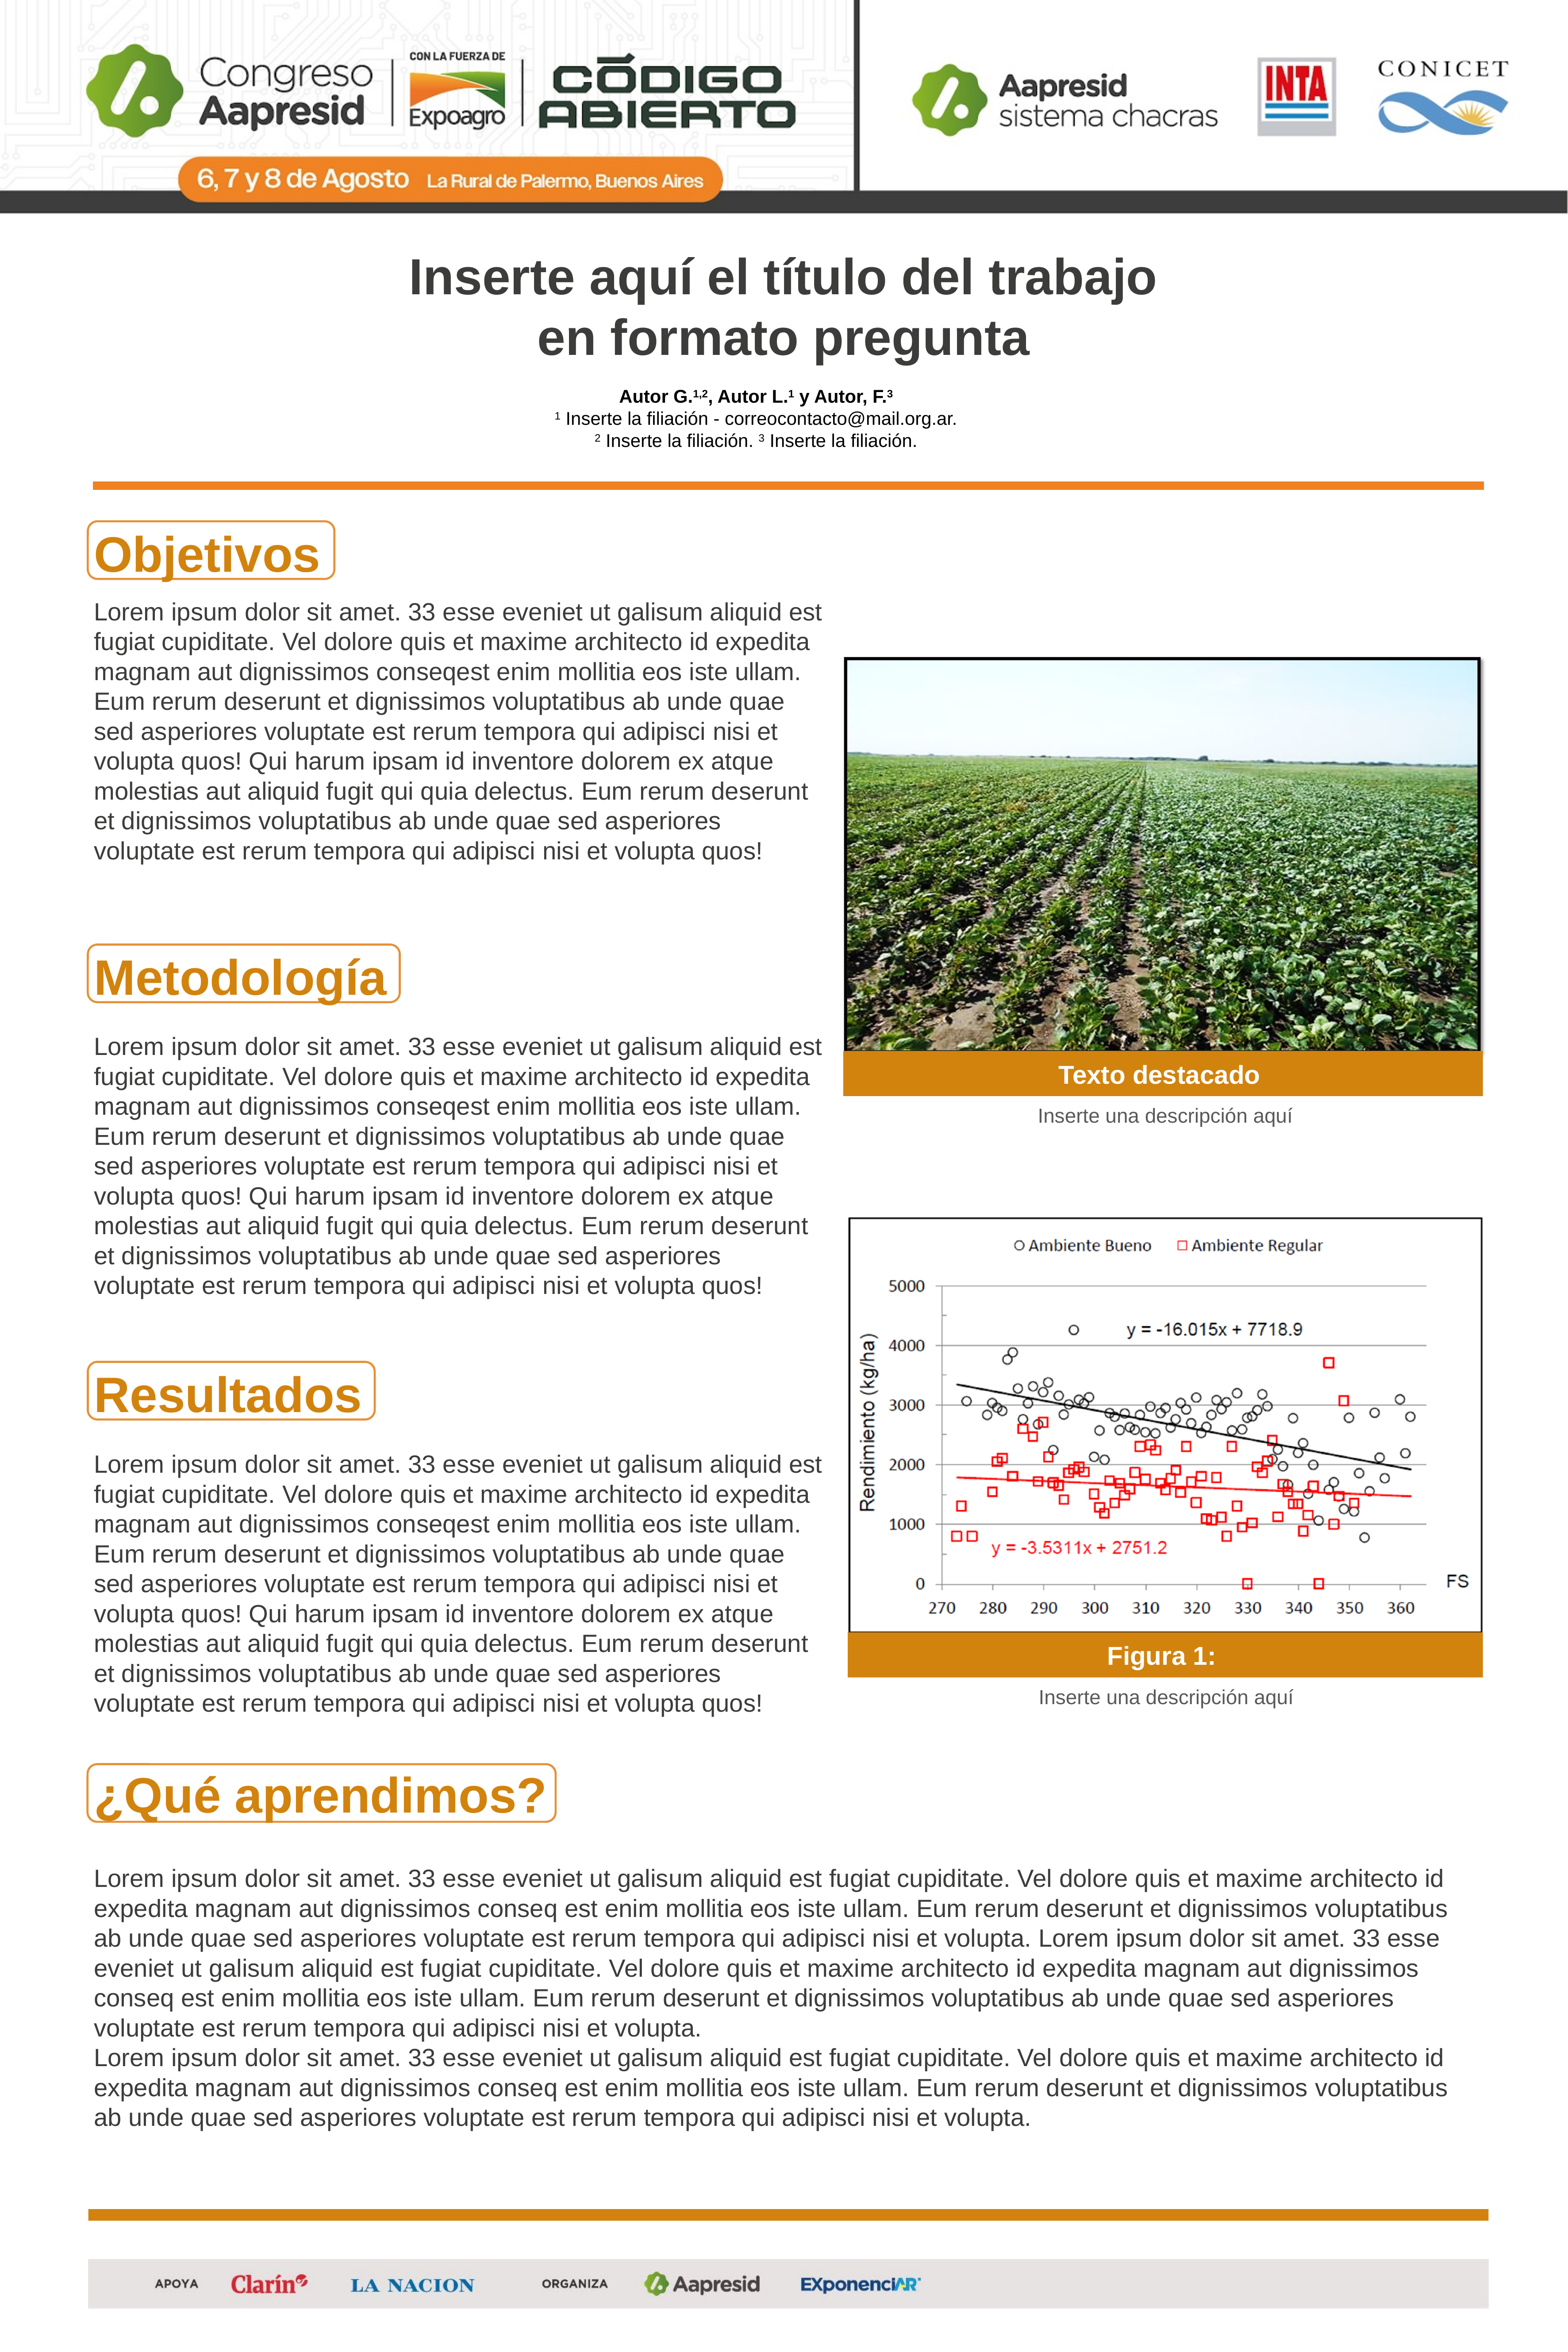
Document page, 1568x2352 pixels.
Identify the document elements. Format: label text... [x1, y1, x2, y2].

text_box ¿Qué aprendimos? [87, 1756, 573, 1830]
text_box Inserte aquí el título del trabajo en formato pregunta [27, 237, 1540, 361]
text_box Lorem ipsum dolor sit amet. 33 esse eveniet ut galisum aliquid est fugiat cupiditate. Vel dolore quis et maxime architecto id expedita magnam aut dignissimos conseq est enim mollitia eos iste ullam. Eum rerum deserunt et dignissimos voluptatibus ab unde quae sed asperiores voluptate est rerum tempora qui adipisci nisi et volupta. Lorem ipsum dolor sit amet. 33 esse eveniet ut galisum aliquid est fugiat cupiditate. Vel dolore quis et maxime architecto id expedita magnam aut dignissimos conseq est enim mollitia eos iste ullam. Eum rerum deserunt et dignissimos voluptatibus ab unde quae sed asperiores voluptate est rerum tempora qui adipisci nisi et volupta. Lorem ipsum dolor sit amet. 33 esse eveniet ut galisum aliquid est fugiat cupiditate. Vel dolore quis et maxime architecto id expedita magnam aut dignissimos conseq est enim mollitia eos iste ullam. Eum rerum deserunt et dignissimos voluptatibus ab unde quae sed asperiores voluptate est rerum tempora qui adipisci nisi et volupta. [87, 1855, 1487, 2138]
text_box Inserte una descripción aquí [845, 1096, 1485, 1189]
text_box Autor G.1,2, Autor L.1 y Autor, F.3 1 Inserte la filiación - correocontacto@mail.org.ar. 2 Inserte la filiación. 3 Inserte la filiación. [0, 378, 1540, 458]
text_box Figura 1: [848, 1643, 1483, 1678]
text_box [87, 515, 334, 589]
text_box Lorem ipsum dolor sit amet. 33 esse eveniet ut galisum aliquid est fugiat cupiditate. Vel dolore quis et maxime architecto id expedita magnam aut dignissimos conseqest enim mollitia eos iste ullam. Eum rerum deserunt et dignissimos voluptatibus ab unde quae sed asperiores voluptate est rerum tempora qui adipisci nisi et volupta quos! Qui harum ipsam id inventore dolorem ex atque molestias aut aliquid fugit qui quia delectus. Eum rerum deserunt et dignissimos voluptatibus ab unde quae sed asperiores voluptate est rerum tempora qui adipisci nisi et volupta quos! [87, 1441, 830, 1724]
text_box [88, 2209, 1489, 2221]
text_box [87, 1356, 375, 1430]
picture [0, 0, 1568, 2352]
text_box Texto destacado [843, 1064, 1483, 1096]
text_box Lorem ipsum dolor sit amet. 33 esse eveniet ut galisum aliquid est fugiat cupiditate. Vel dolore quis et maxime architecto id expedita magnam aut dignissimos conseqest enim mollitia eos iste ullam. Eum rerum deserunt et dignissimos voluptatibus ab unde quae sed asperiores voluptate est rerum tempora qui adipisci nisi et volupta quos! Qui harum ipsam id inventore dolorem ex atque molestias aut aliquid fugit qui quia delectus. Eum rerum deserunt et dignissimos voluptatibus ab unde quae sed asperiores voluptate est rerum tempora qui adipisci nisi et volupta quos! [87, 1024, 830, 1306]
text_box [87, 939, 400, 1012]
text_box Inserte una descripción aquí [849, 1677, 1484, 1771]
text_box Lorem ipsum dolor sit amet. 33 esse eveniet ut galisum aliquid est fugiat cupiditate. Vel dolore quis et maxime architecto id expedita magnam aut dignissimos conseqest enim mollitia eos iste ullam. Eum rerum deserunt et dignissimos voluptatibus ab unde quae sed asperiores voluptate est rerum tempora qui adipisci nisi et volupta quos! Qui harum ipsam id inventore dolorem ex atque molestias aut aliquid fugit qui quia delectus. Eum rerum deserunt et dignissimos voluptatibus ab unde quae sed asperiores voluptate est rerum tempora qui adipisci nisi et volupta quos! [87, 589, 830, 871]
